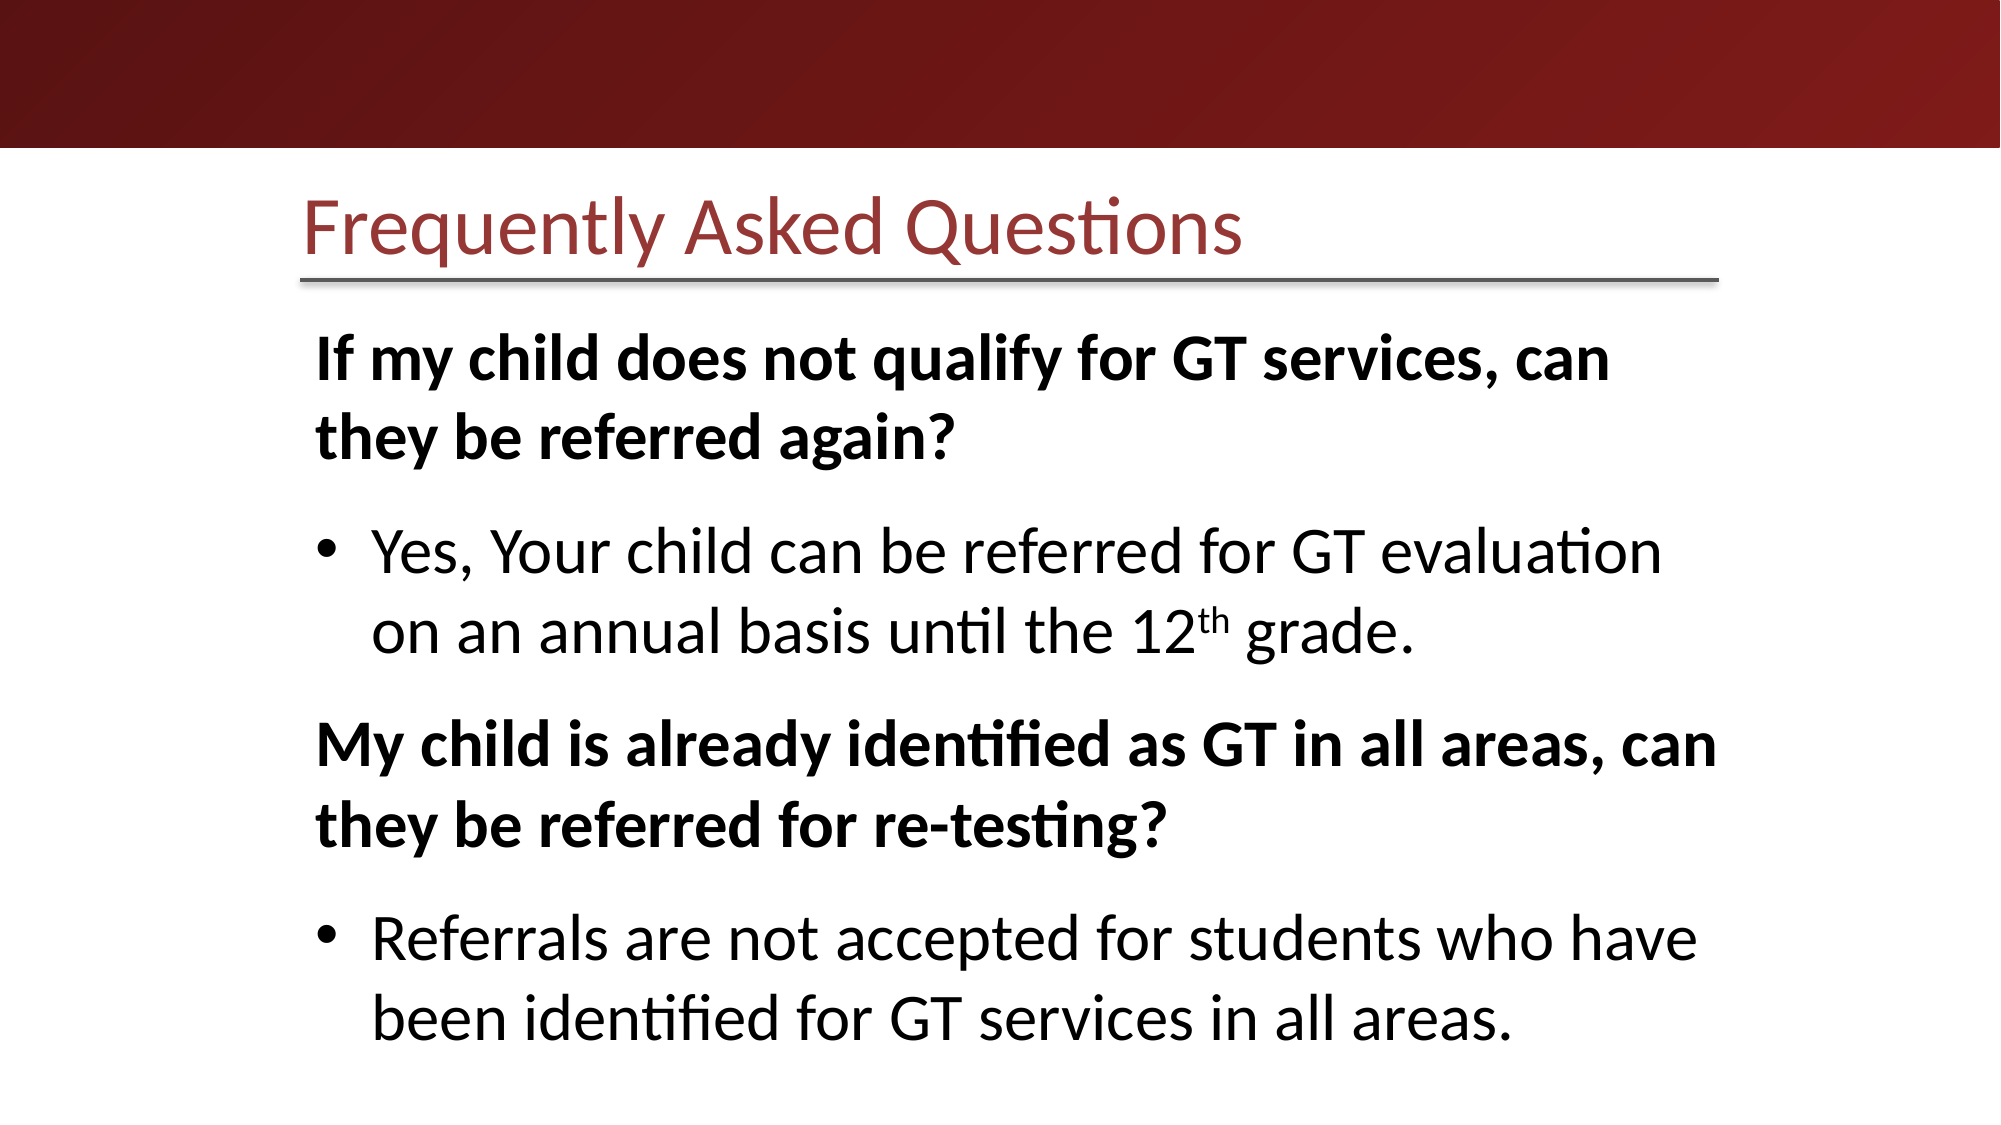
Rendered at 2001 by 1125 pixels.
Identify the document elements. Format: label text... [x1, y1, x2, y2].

text_box [0, 0, 2000, 150]
text_box If my child does not qualify for GT services, can they be referred again? Yes, Your child can be referred for GT evaluation on an annual basis until the 12th grade. My child is already identified as GT in all areas, can they be referred for re-testing? Referrals are not accepted for students who have been identified for GT services in all areas. [300, 305, 1744, 1066]
text_box Frequently Asked Questions [287, 164, 1679, 277]
